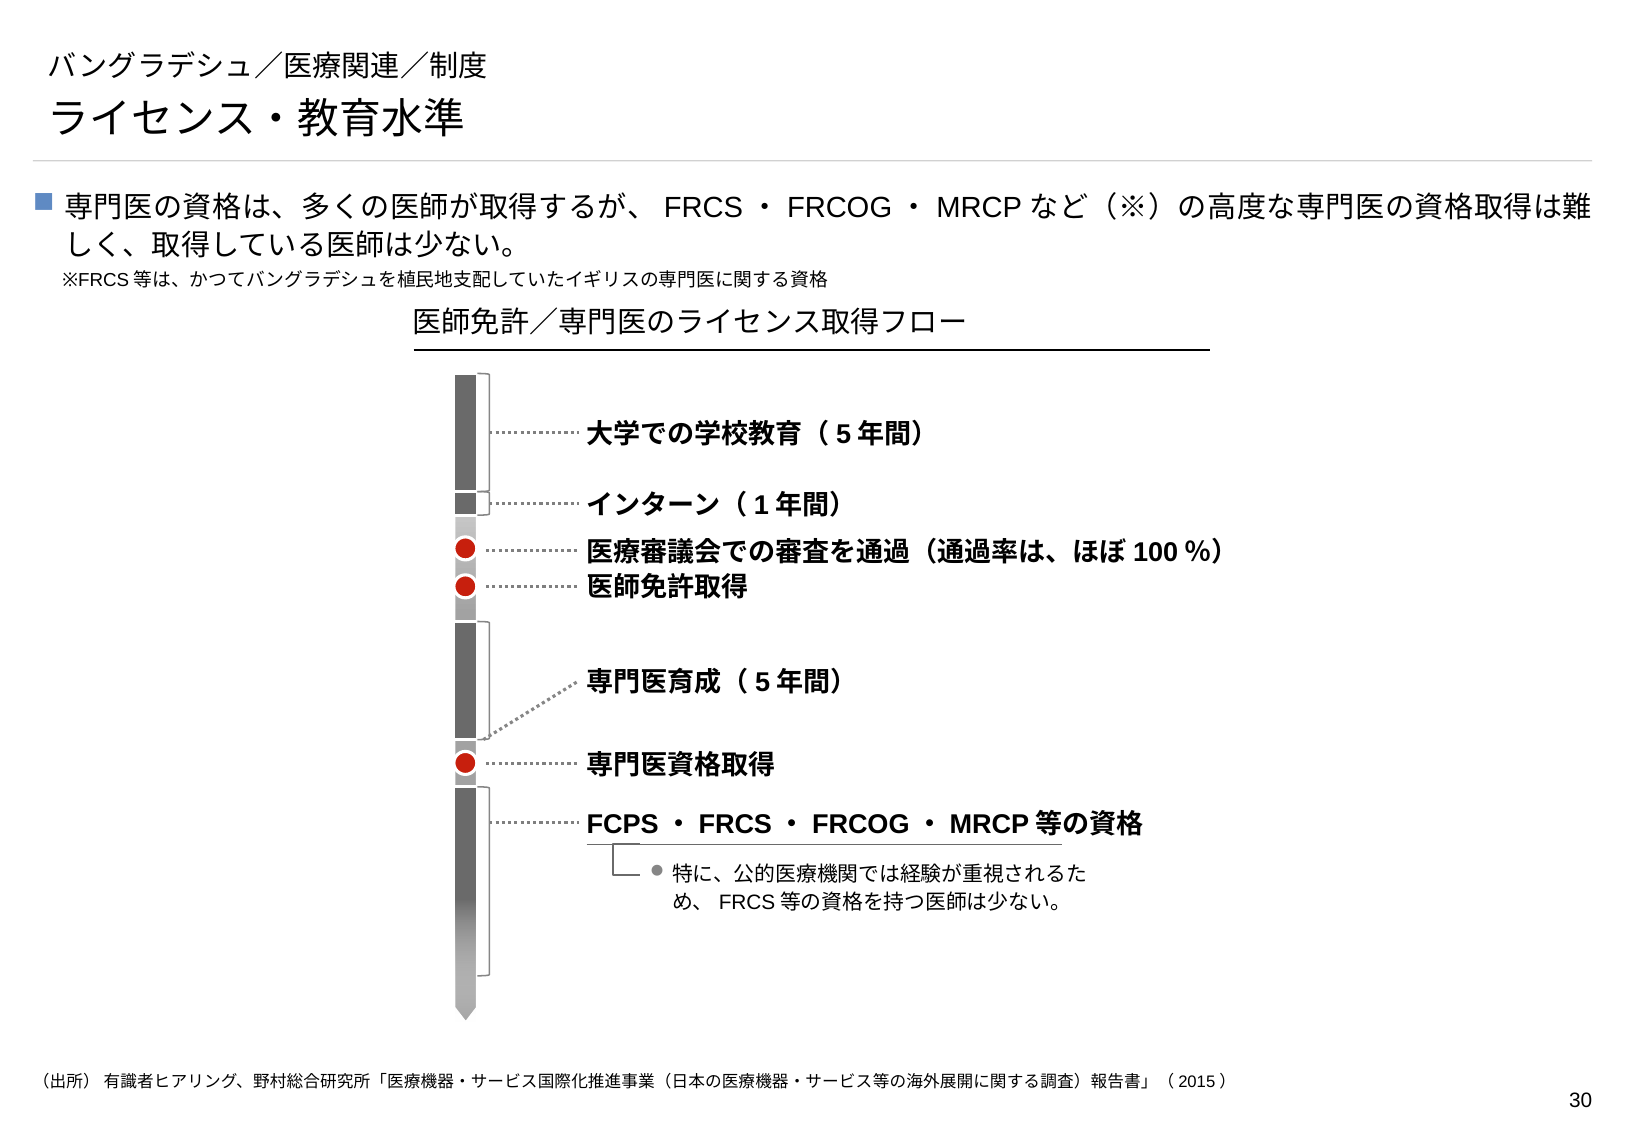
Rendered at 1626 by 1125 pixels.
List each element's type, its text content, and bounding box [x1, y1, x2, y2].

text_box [412, 302, 1213, 1024]
text_box 専門医の資格は、多くの医師が取得するが、FRCS・FRCOG・MRCPなど（※）の高度な専門医の資格取得は難しく、取得している医師は少ない。 ※FRCS等は、かつてバングラデシュを植民地支配していたイギリスの専門医に関する資格 [32, 184, 1593, 291]
text_box （出所） 有識者ヒアリング、野村総合研究所「医療機器・サービス国際化推進事業（日本の医療機器・サービス等の海外展開に関する調査）報告書」（2015） [32, 1070, 1534, 1094]
title バングラデシュ／医療関連／制度 [32, 30, 1593, 90]
list ライセンス・教育水準 [32, 90, 1593, 149]
